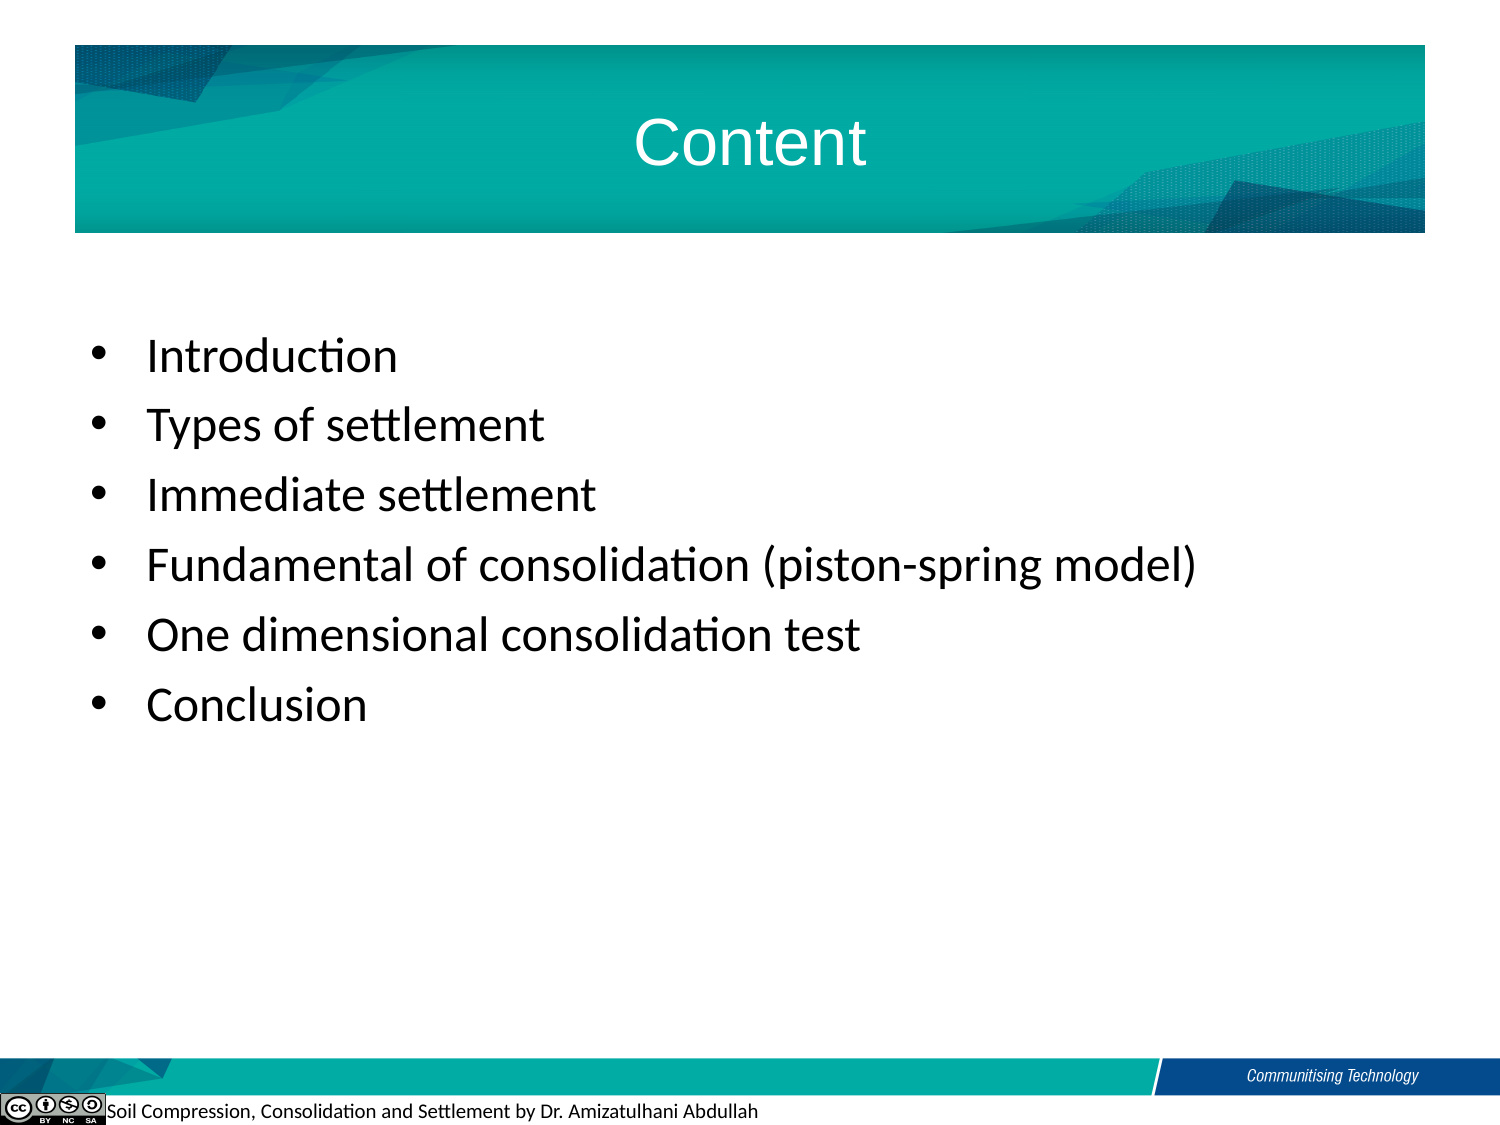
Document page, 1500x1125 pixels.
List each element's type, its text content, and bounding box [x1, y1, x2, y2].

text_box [0, 1093, 822, 1125]
picture [0, 0, 1500, 1125]
list Introduction Types of settlement Immediate settlement Fundamental of consolidation (piston-spring model) One dimensional consolidation test Conclusion [75, 314, 1425, 910]
title Content [75, 45, 1425, 233]
